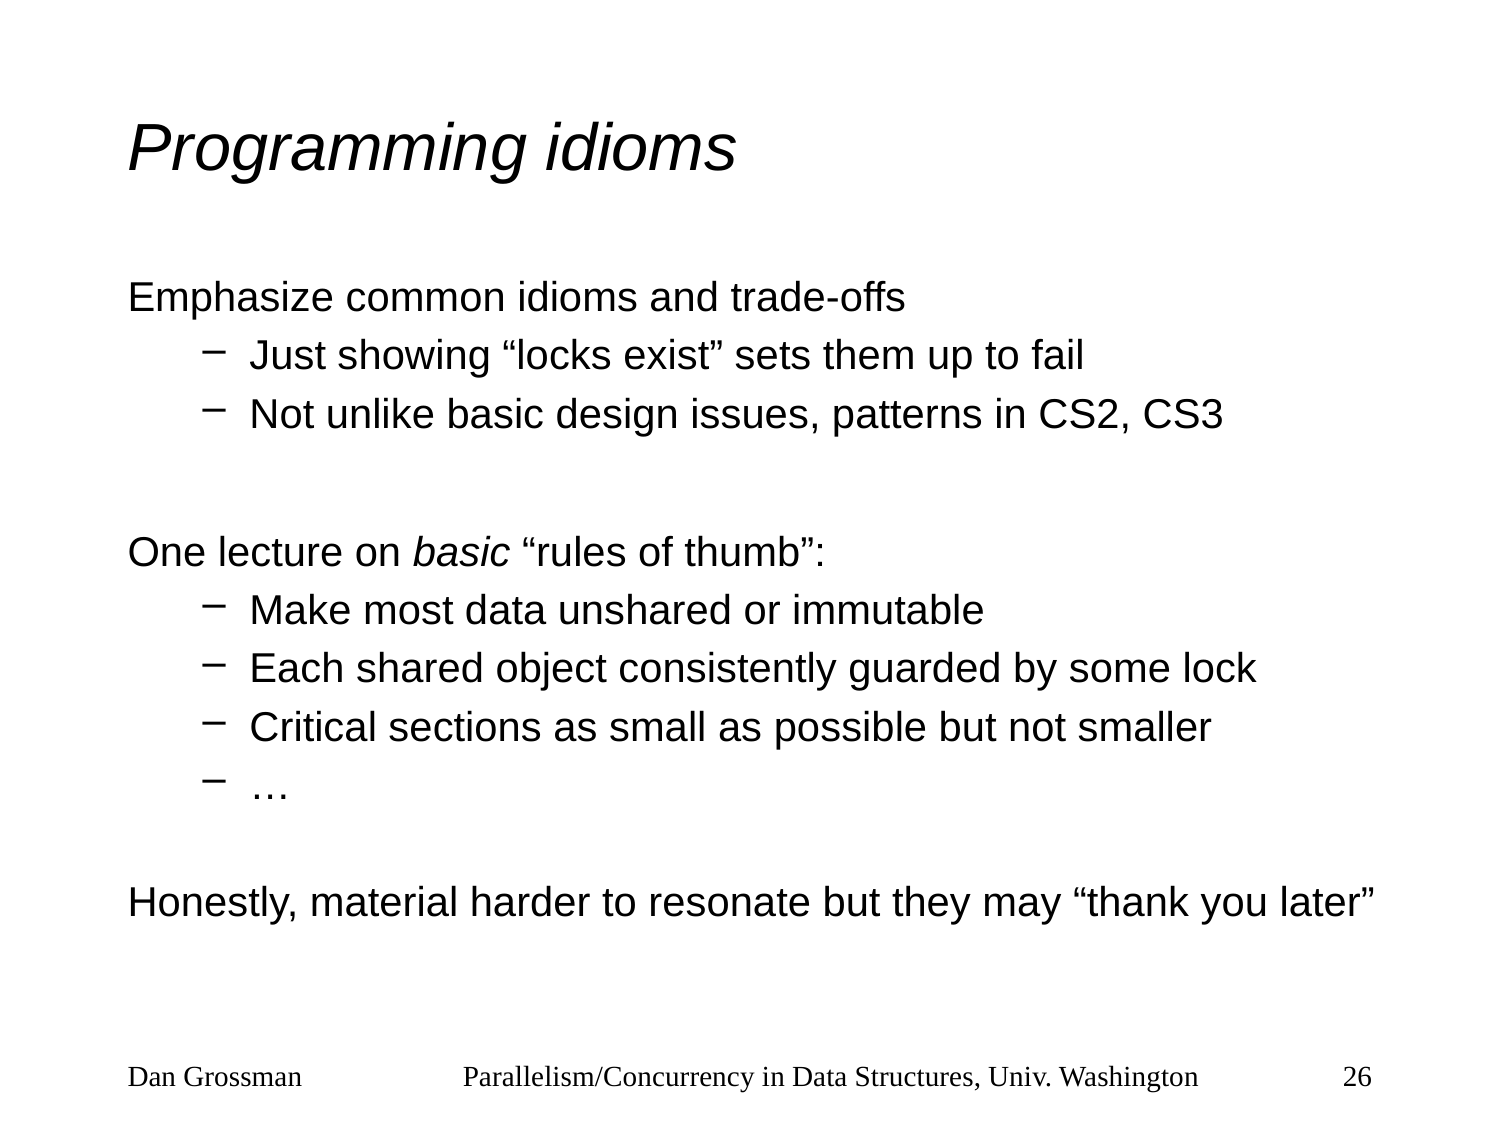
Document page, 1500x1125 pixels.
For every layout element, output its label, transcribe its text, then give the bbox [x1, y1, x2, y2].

slide_number Dan Grossman [112, 1049, 412, 1125]
list Emphasize common idioms and trade-offs Just showing “locks exist” sets them up to fail Not unlike basic design issues, patterns in CS2, CS3 One lecture on basic “rules of thumb”: Make most data unshared or immutable Each shared object consistently guarded by some lock Critical sections as small as possible but not smaller … Honestly, material harder to resonate but they may “thank you later” [112, 262, 1413, 1001]
title Programming idioms [112, 49, 1388, 238]
slide_number 26 [1251, 1049, 1388, 1125]
footer Parallelism/Concurrency in Data Structures, Univ. Washington [412, 1049, 1251, 1125]
